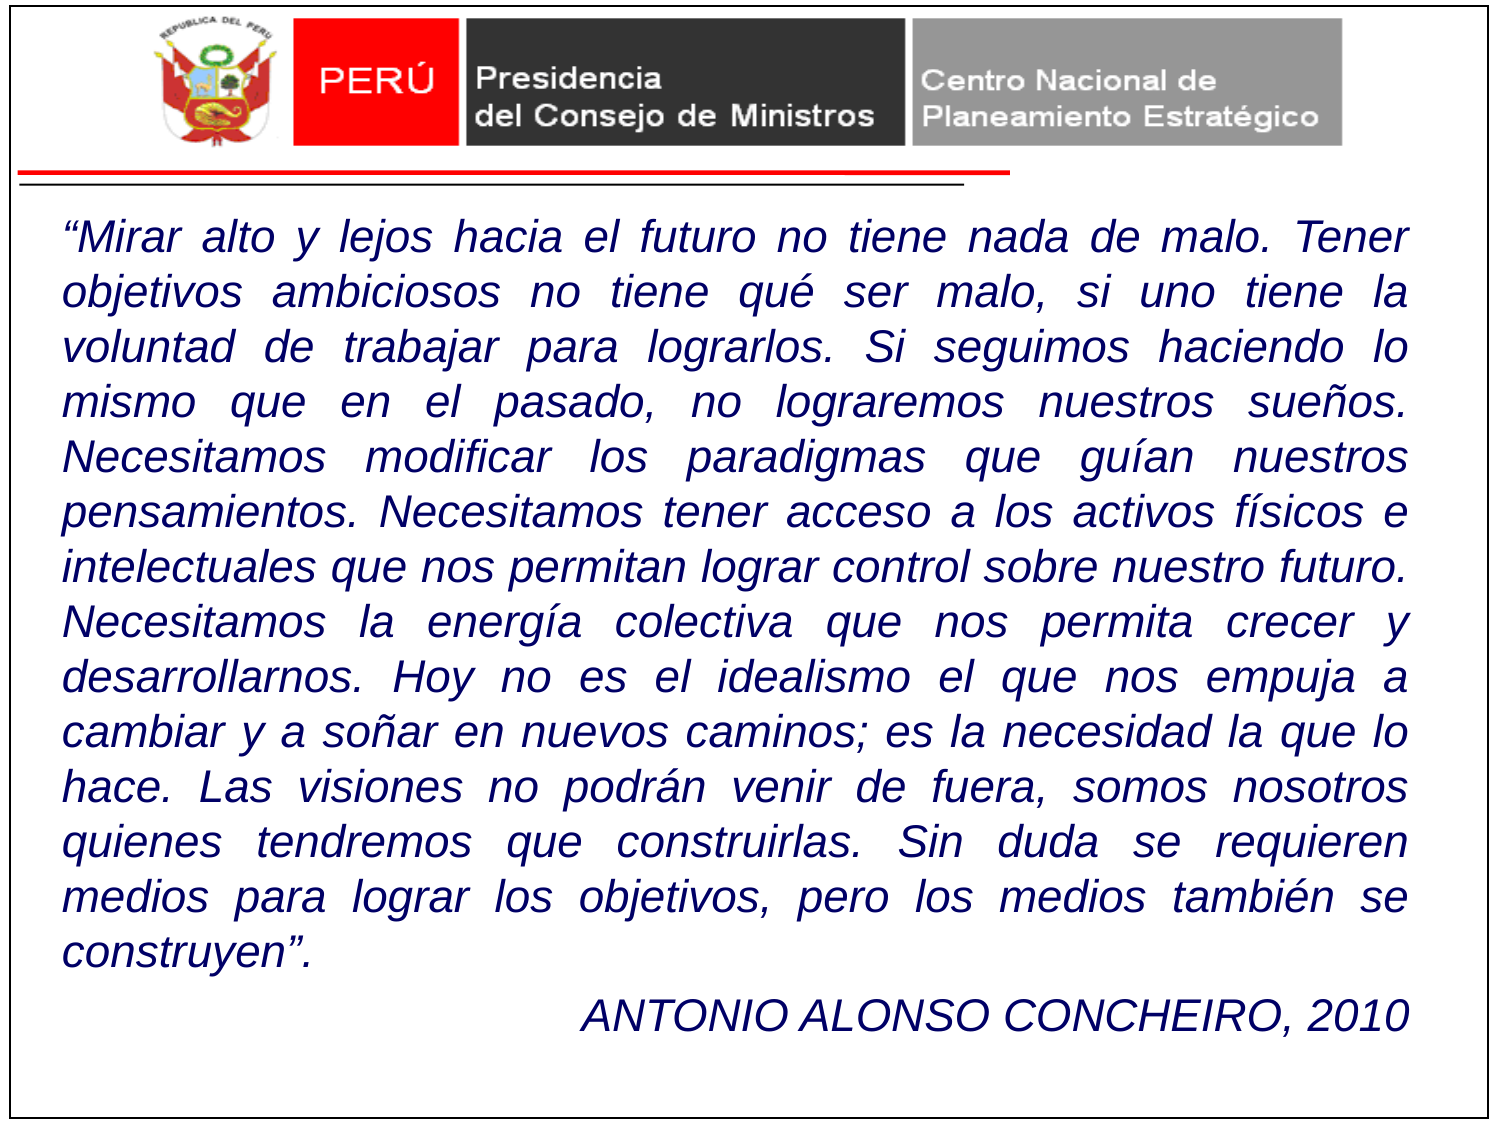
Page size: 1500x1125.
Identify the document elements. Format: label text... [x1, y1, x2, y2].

picture [147, 8, 1350, 161]
list “Mirar alto y lejos hacia el futuro no tiene nada de malo. Tener objetivos ambiciosos no tiene qué ser malo, si uno tiene la voluntad de trabajar para lograrlos. Si seguimos haciendo lo mismo que en el pasado, no lograremos nuestros sueños. Necesitamos modificar los paradigmas que guían nuestros pensamientos. Necesitamos tener acceso a los activos físicos e intelectuales que nos permitan lograr control sobre nuestro futuro. Necesitamos la energía colectiva que nos permita crecer y desarrollarnos. Hoy no es el idealismo el que nos empuja a cambiar y a soñar en nuevos caminos; es la necesidad la que lo hace. Las visiones no podrán venir de fuera, somos nosotros quienes tendremos que construirlas. Sin duda se requieren medios para lograr los objetivos, pero los medios también se construyen”. ANTONIO ALONSO CONCHEIRO, 2010 [46, 198, 1426, 1091]
